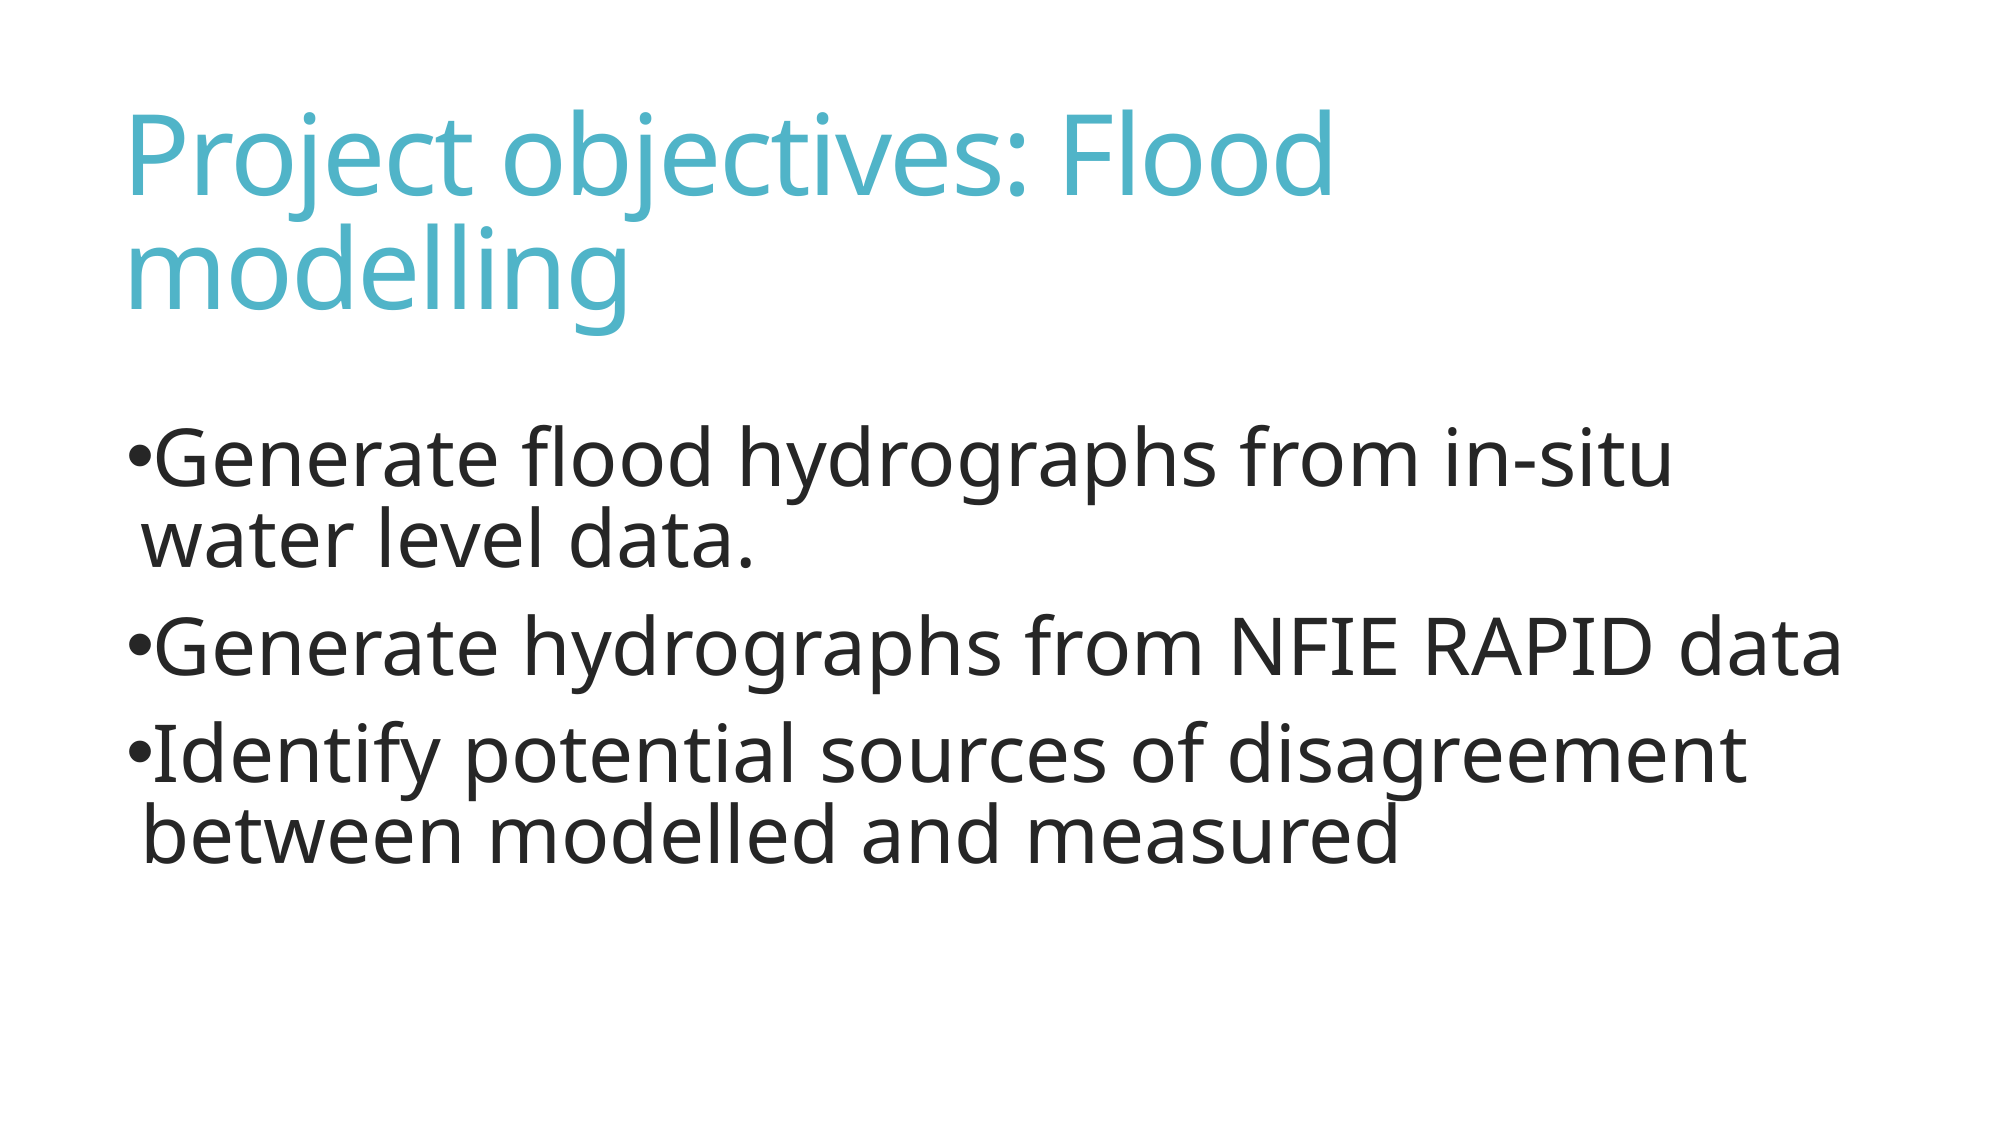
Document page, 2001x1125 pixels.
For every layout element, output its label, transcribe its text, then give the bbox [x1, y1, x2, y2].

title Project objectives: Flood modelling [107, 81, 1875, 354]
list Generate flood hydrographs from in-situ water level data. Generate hydrographs from NFIE RAPID data Identify potential sources of disagreement between modelled and measured [111, 329, 1876, 948]
